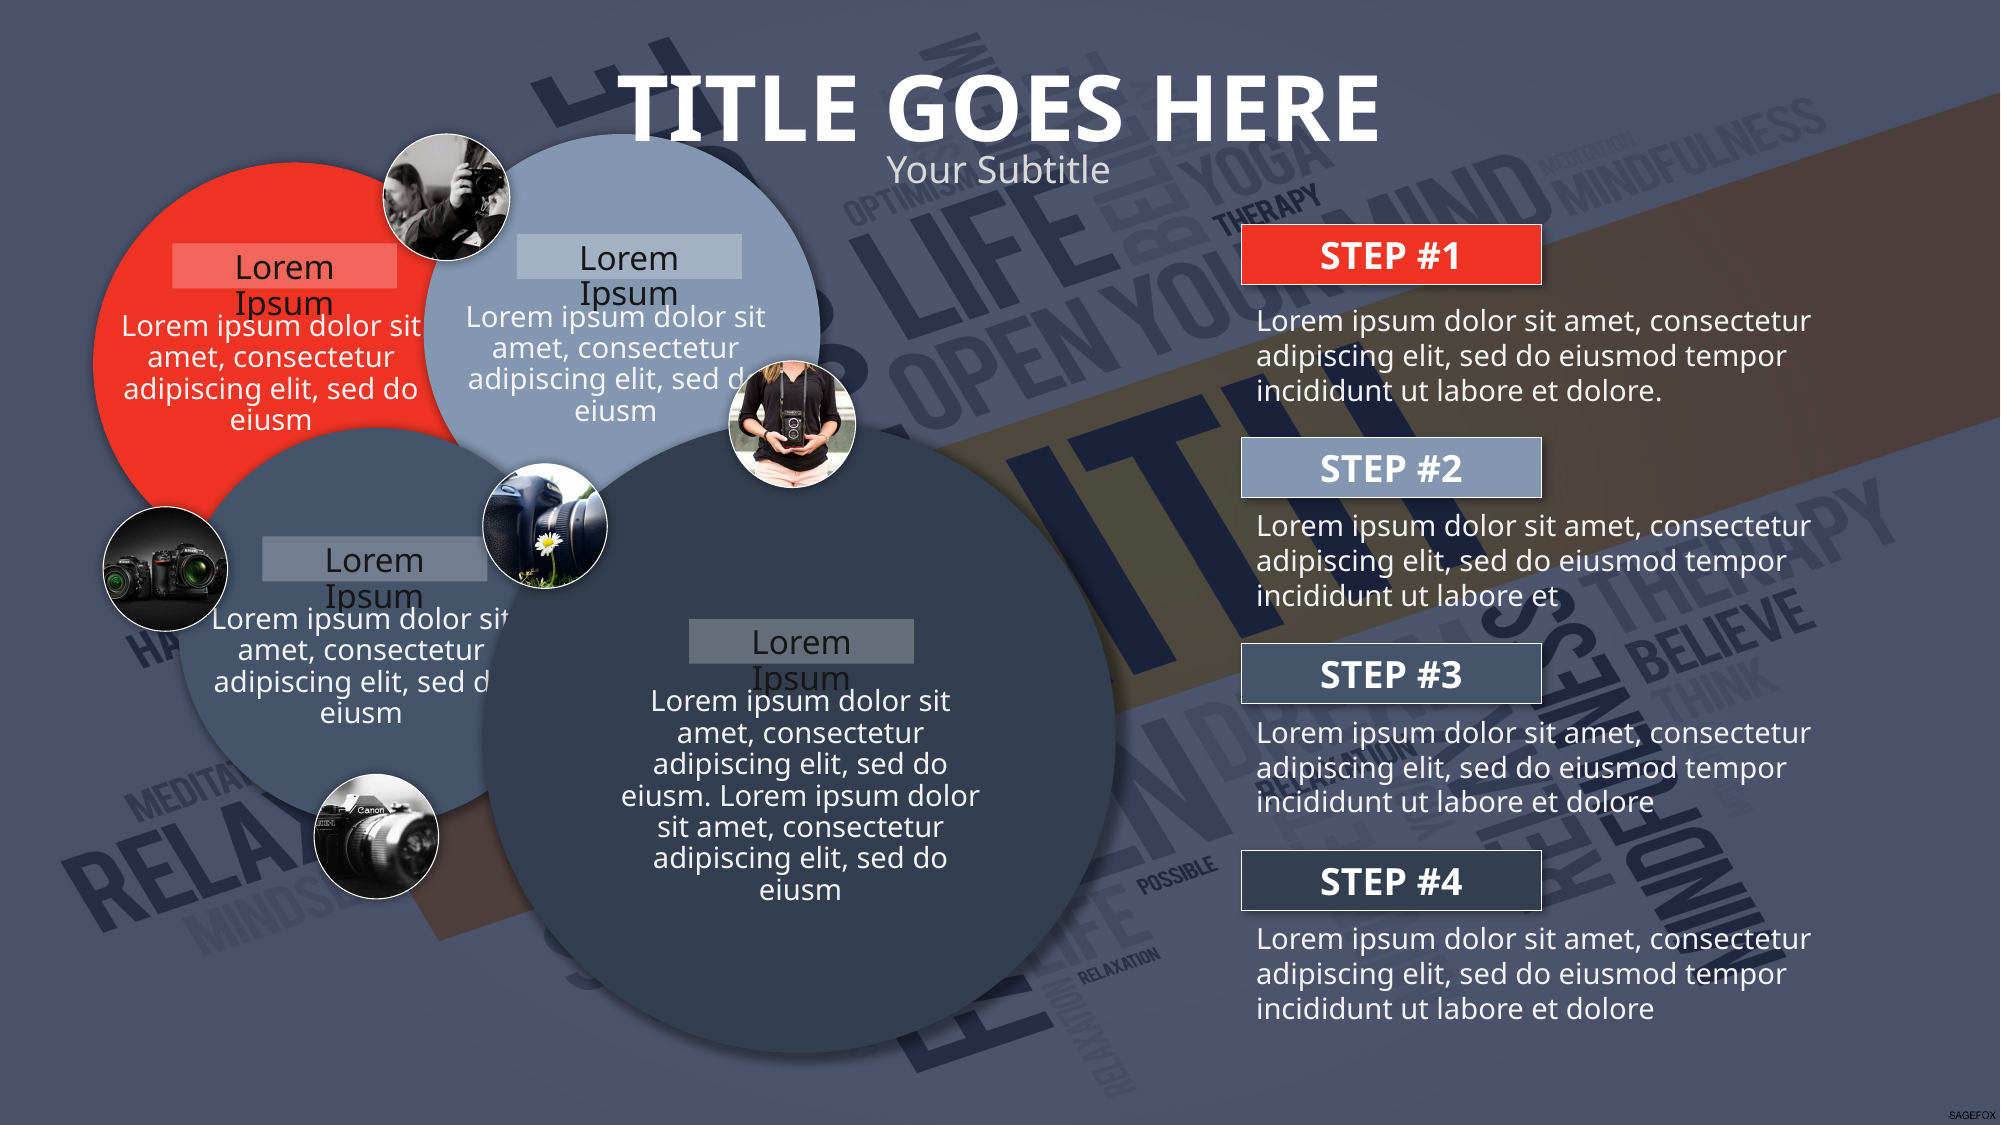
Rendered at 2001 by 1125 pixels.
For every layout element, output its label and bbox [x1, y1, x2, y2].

text_box [313, 825, 440, 900]
picture [1925, 0, 2001, 1125]
text_box [1241, 643, 1842, 828]
text_box [821, 366, 857, 420]
text_box [91, 162, 423, 565]
text_box [548, 42, 1452, 199]
text_box [423, 134, 821, 427]
text_box [102, 565, 178, 633]
text_box [1241, 437, 1842, 622]
text_box [483, 420, 1116, 1053]
text_box [392, 137, 423, 162]
text_box [1241, 850, 1842, 1035]
text_box [1241, 224, 1842, 416]
text_box [178, 427, 483, 825]
